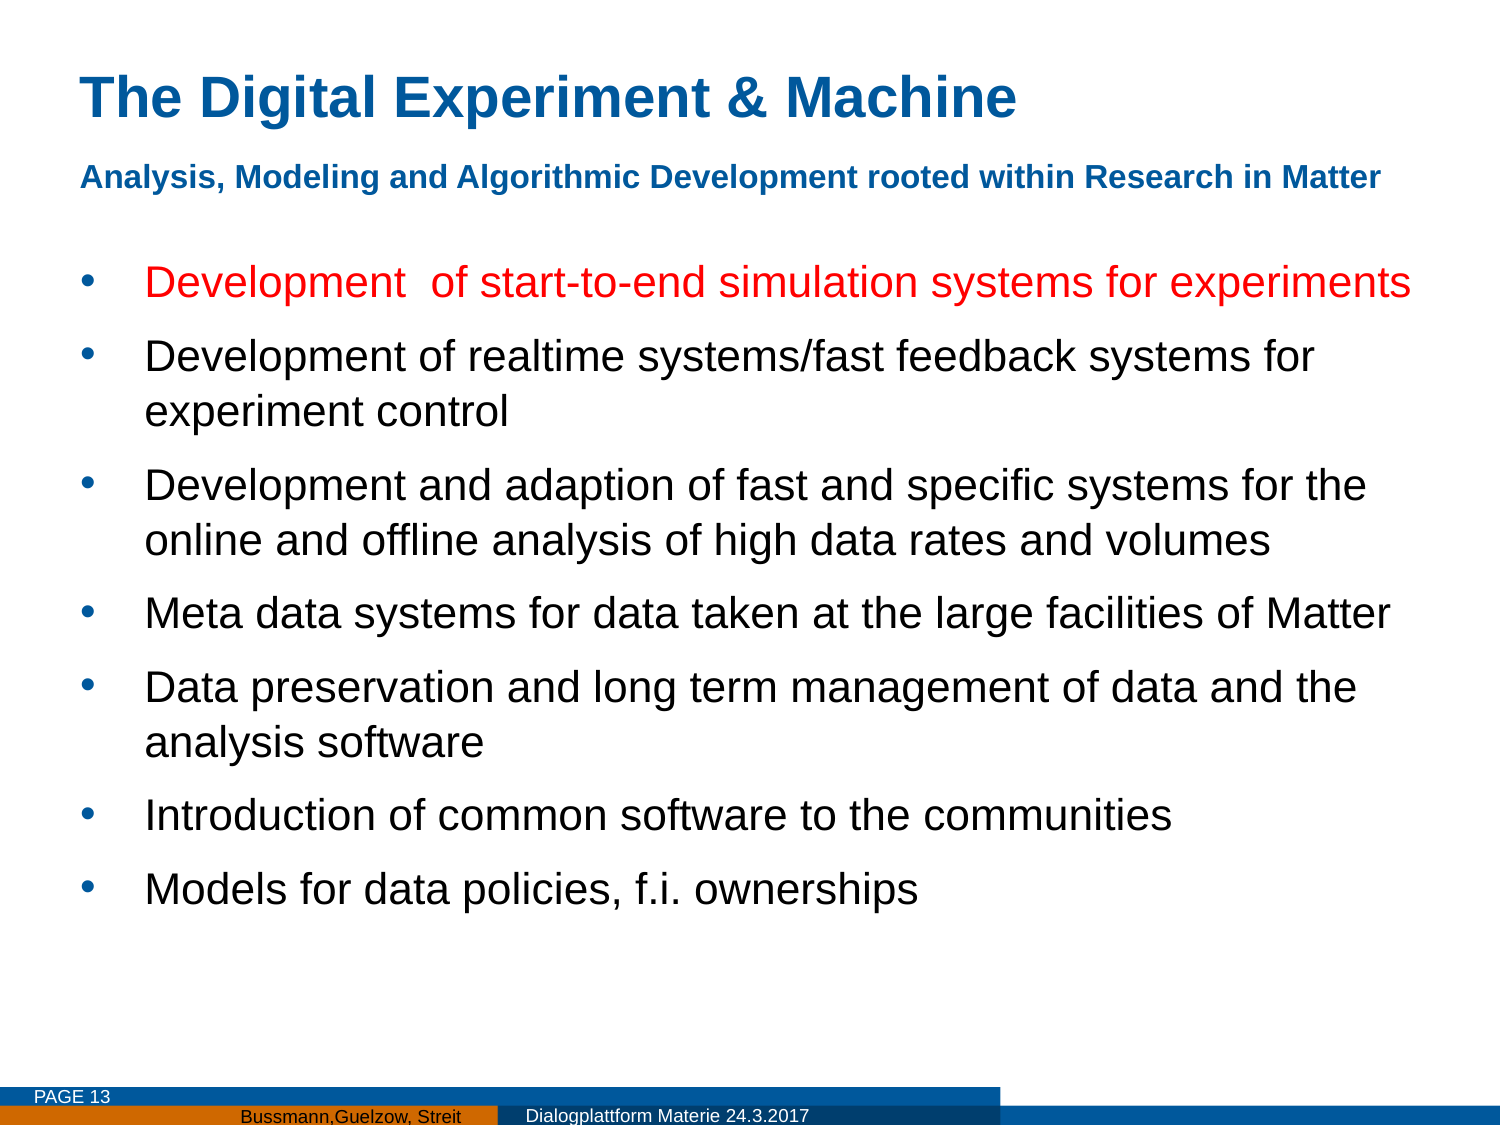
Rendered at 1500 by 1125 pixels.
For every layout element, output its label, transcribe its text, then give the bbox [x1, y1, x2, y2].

list Development of start-to-end simulation systems for experiments Development of realtime systems/fast feedback systems for experiment control Development and adaption of fast and specific systems for the online and offline analysis of high data rates and volumes Meta data systems for data taken at the large facilities of Matter Data preservation and long term management of data and the analysis software Introduction of common software to the communities Models for data policies, f.i. ownerships [64, 243, 1453, 999]
title The Digital Experiment & Machine Analysis, Modeling and Algorithmic Development rooted within Research in Matter [64, 54, 1415, 177]
picture [0, 1087, 1500, 1125]
